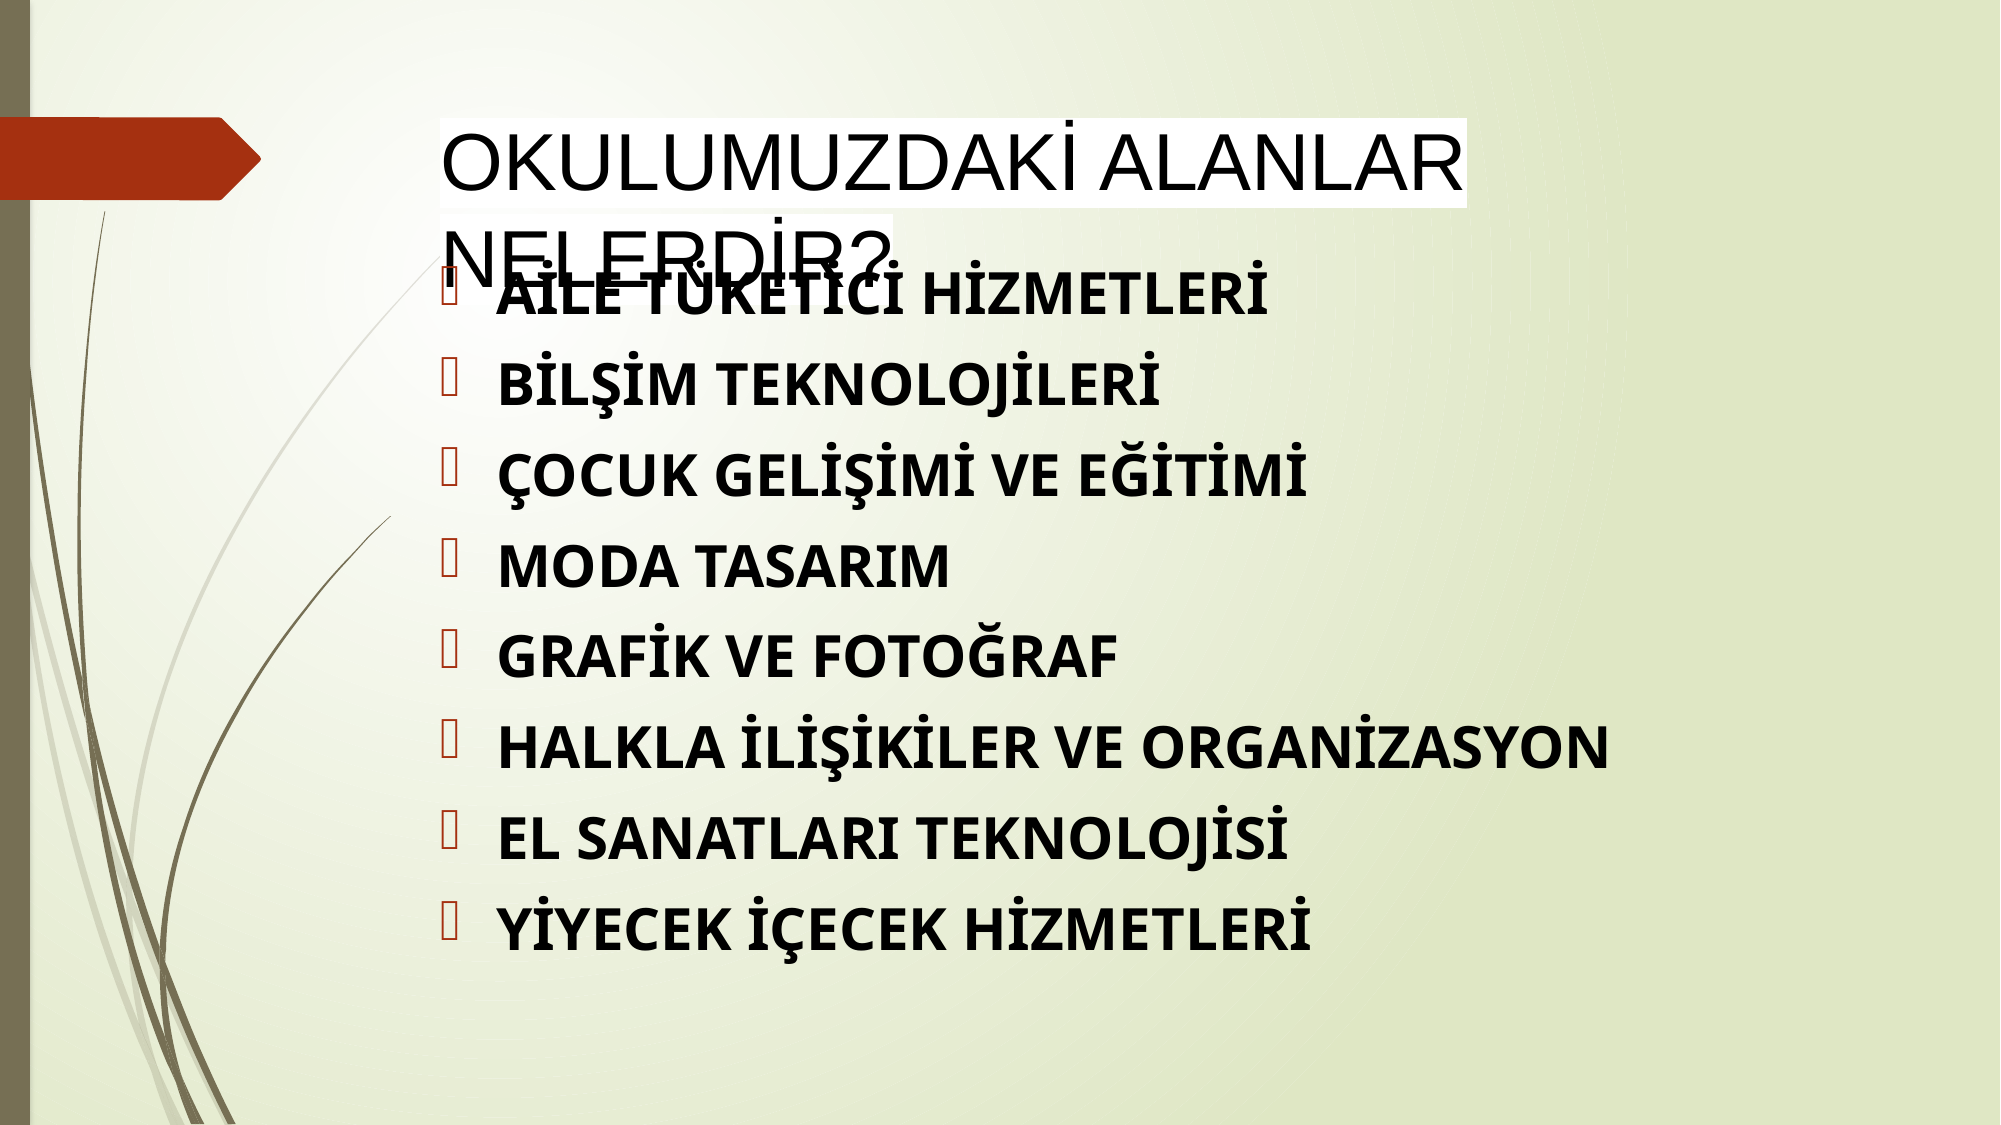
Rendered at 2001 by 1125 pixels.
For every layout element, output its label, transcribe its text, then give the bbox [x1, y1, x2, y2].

list AİLE TÜKETİCİ HİZMETLERİ BİLŞİM TEKNOLOJİLERİ ÇOCUK GELİŞİMİ VE EĞİTİMİ MODA TASARIM GRAFİK VE FOTOĞRAF HALKLA İLİŞİKİLER VE ORGANİZASYON EL SANATLARI TEKNOLOJİSİ YİYECEK İÇECEK HİZMETLERİ [424, 249, 1888, 970]
title OKULUMUZDAKİ ALANLAR NELERDİR? [425, 102, 1888, 249]
